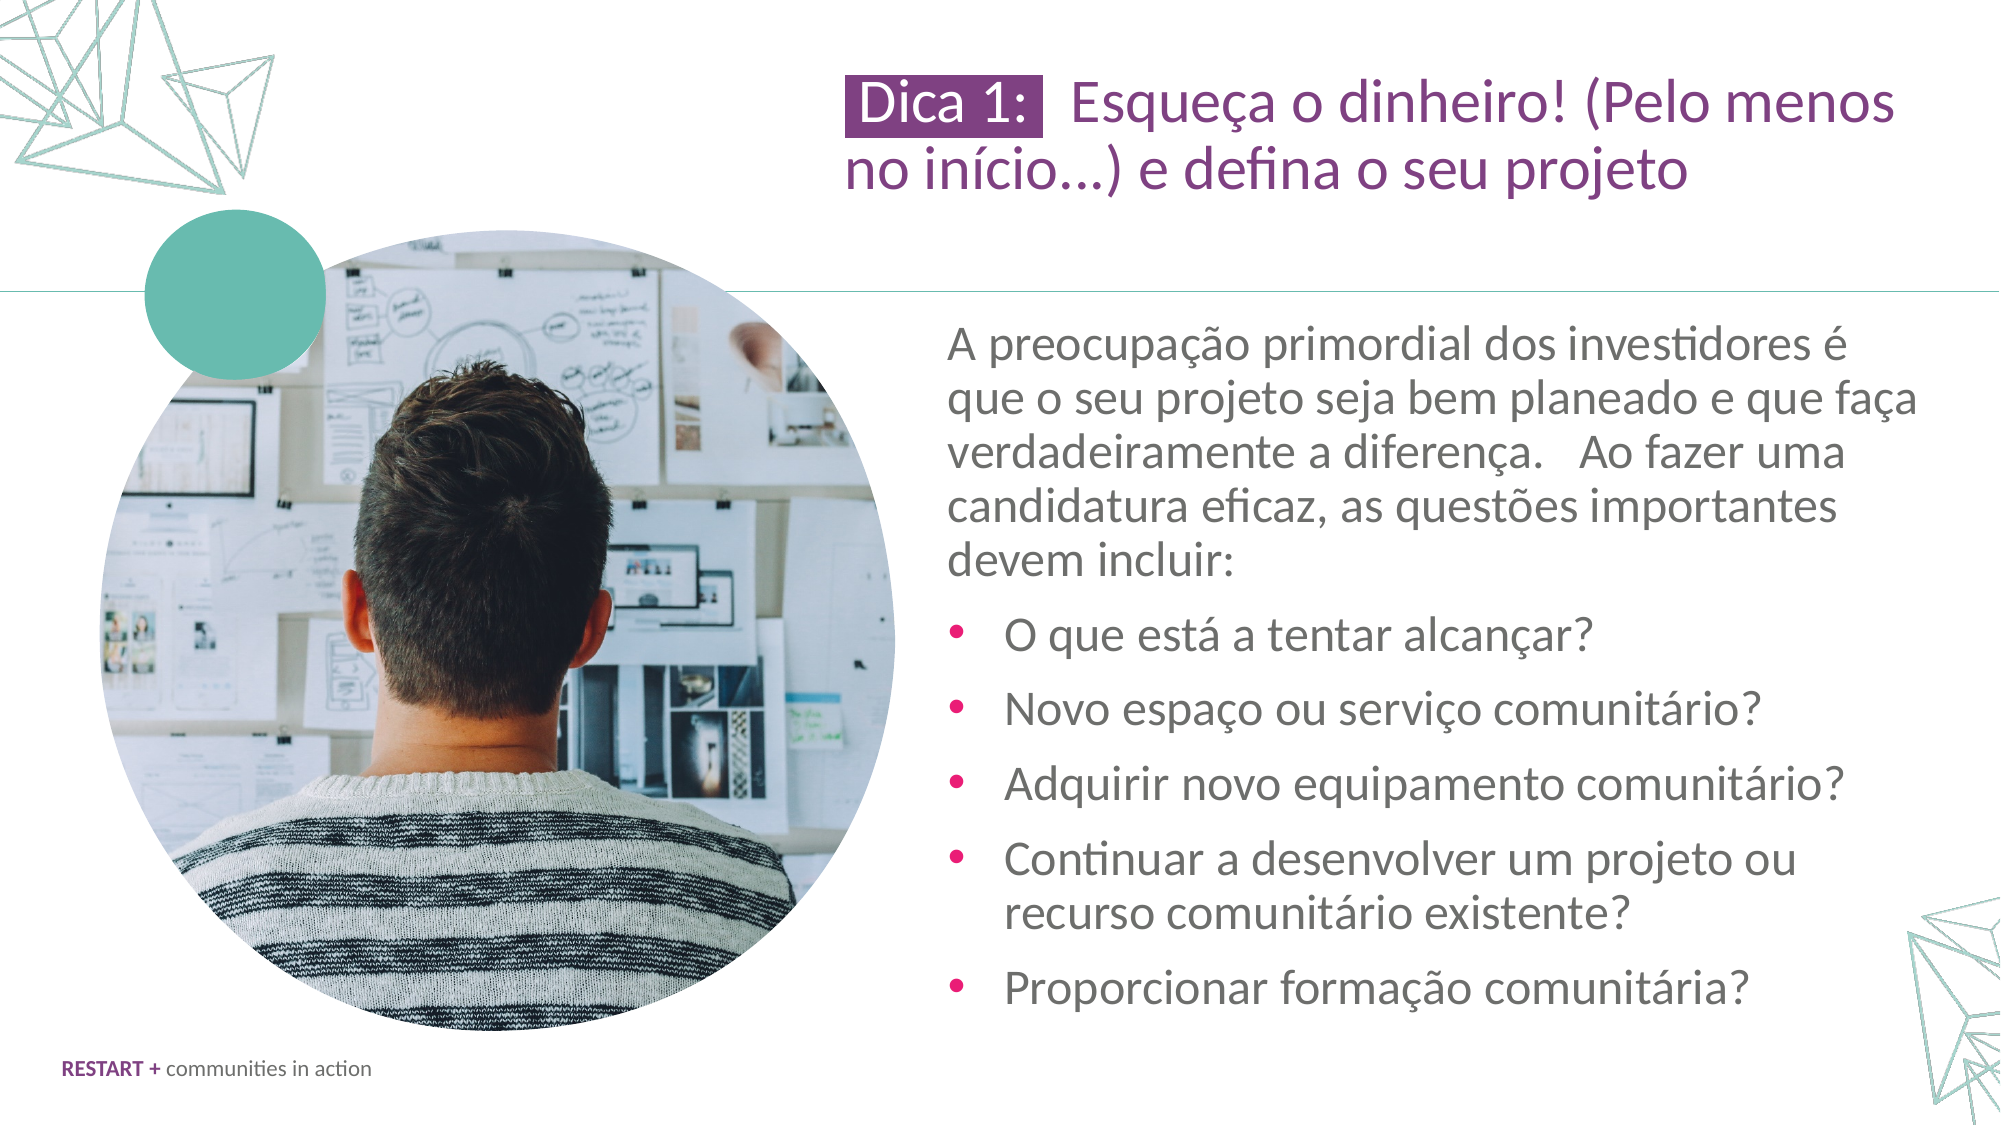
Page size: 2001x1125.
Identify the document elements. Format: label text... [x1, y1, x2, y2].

picture [0, 0, 296, 194]
picture [1907, 872, 2001, 1125]
picture [99, 230, 896, 1031]
list Dica 1: Esqueça o dinheiro! (Pelo menos no início...) e defina o seu projeto [829, 60, 1920, 267]
list A preocupação primordial dos investidores é que o seu projeto seja bem planeado e que faça verdadeiramente a diferença. Ao fazer uma candidatura eficaz, as questões importantes devem incluir: O que está a tentar alcançar? Novo espaço ou serviço comunitário? Adquirir novo equipamento comunitário? Continuar a desenvolver um projeto ou recurso comunitário existente? Proporcionar formação comunitária? [932, 309, 1952, 1070]
